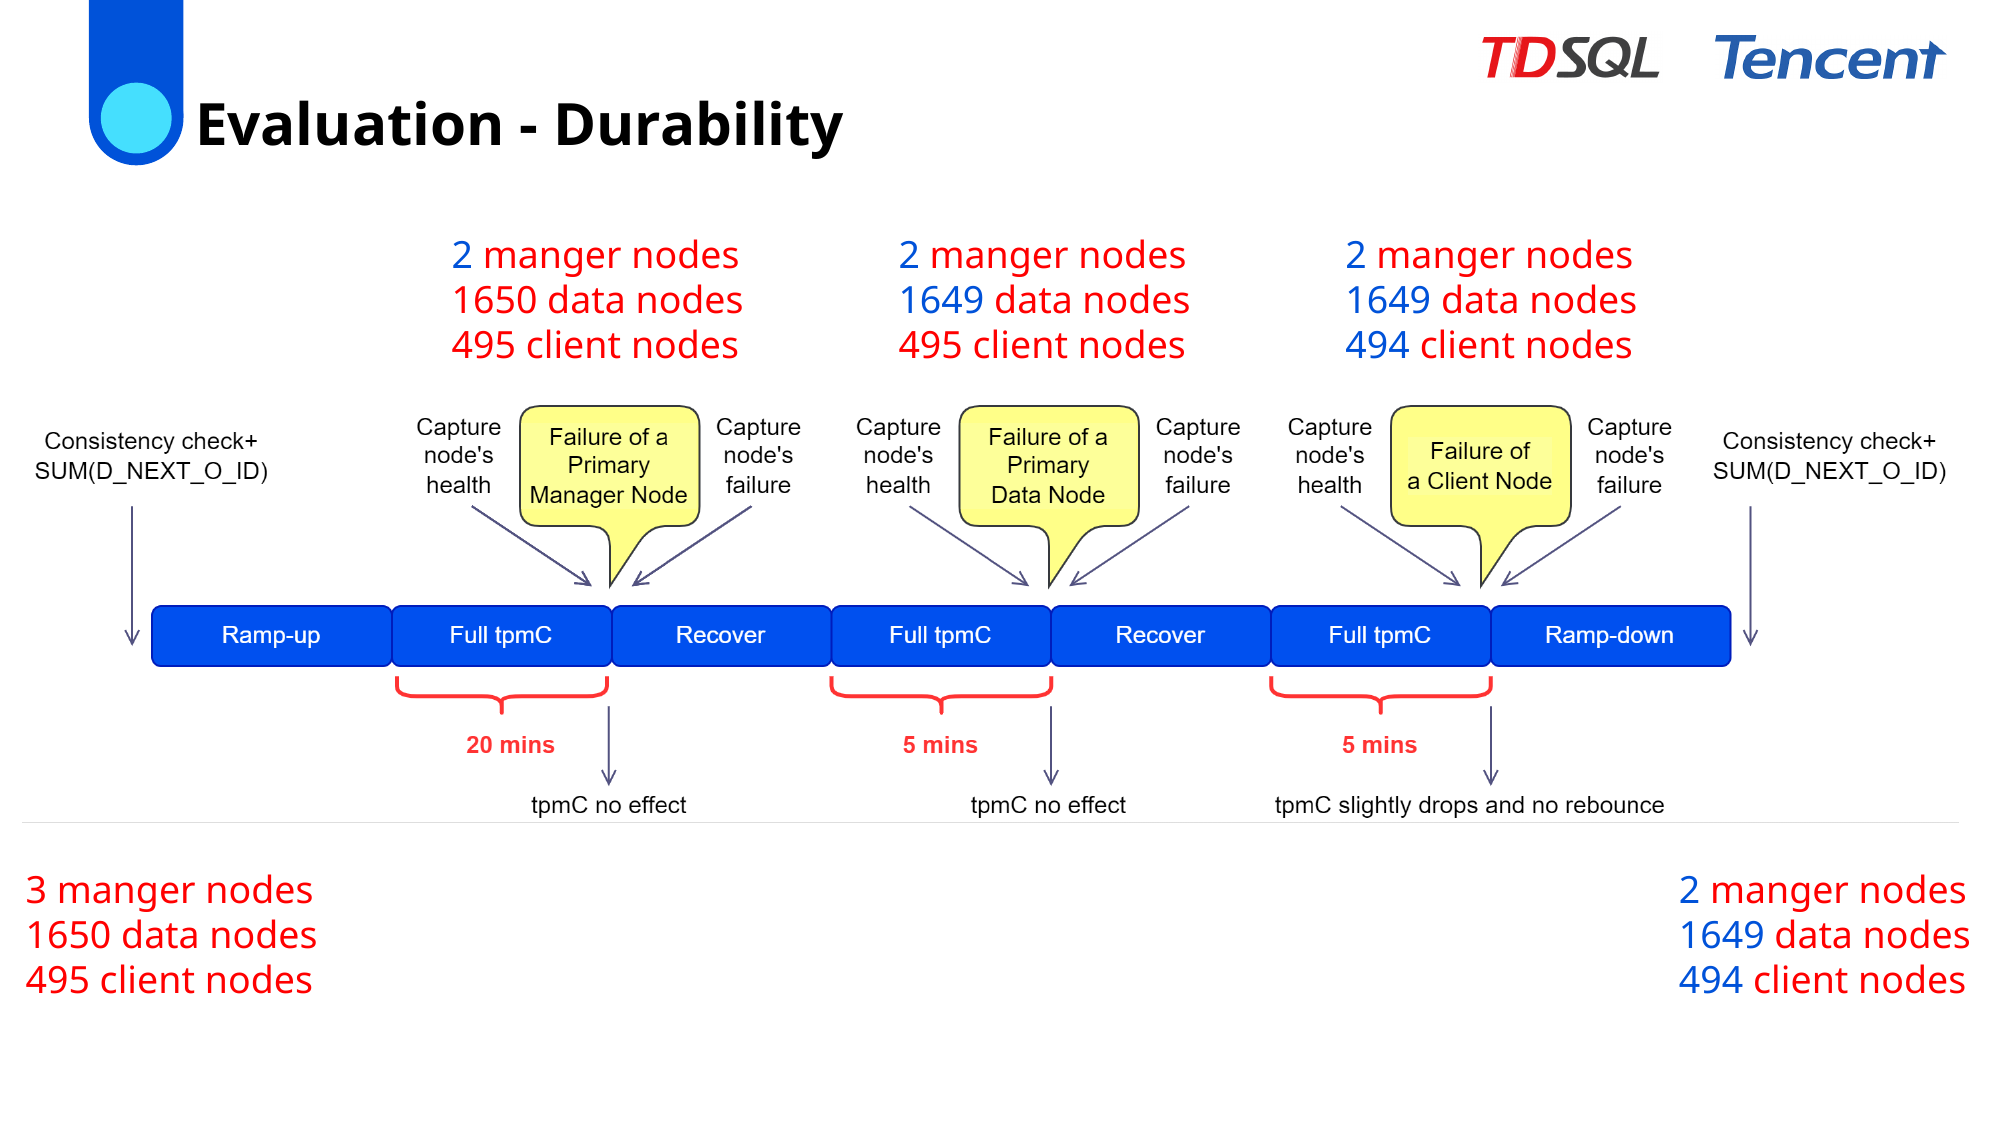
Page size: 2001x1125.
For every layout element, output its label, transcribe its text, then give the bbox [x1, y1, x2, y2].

text_box 2 manger nodes 1649 data nodes 494 client nodes [1330, 223, 1653, 374]
picture [21, 401, 1959, 837]
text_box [88, 0, 184, 166]
text_box Evaluation - Durability [184, 80, 859, 165]
picture [1478, 31, 1663, 83]
text_box 2 manger nodes 1650 data nodes 495 client nodes [436, 223, 759, 374]
picture [1715, 35, 1947, 79]
text_box 3 manger nodes 1650 data nodes 495 client nodes [10, 858, 333, 1009]
text_box 2 manger nodes 1649 data nodes 494 client nodes [1664, 858, 1986, 1009]
text_box 2 manger nodes 1649 data nodes 495 client nodes [883, 223, 1206, 374]
